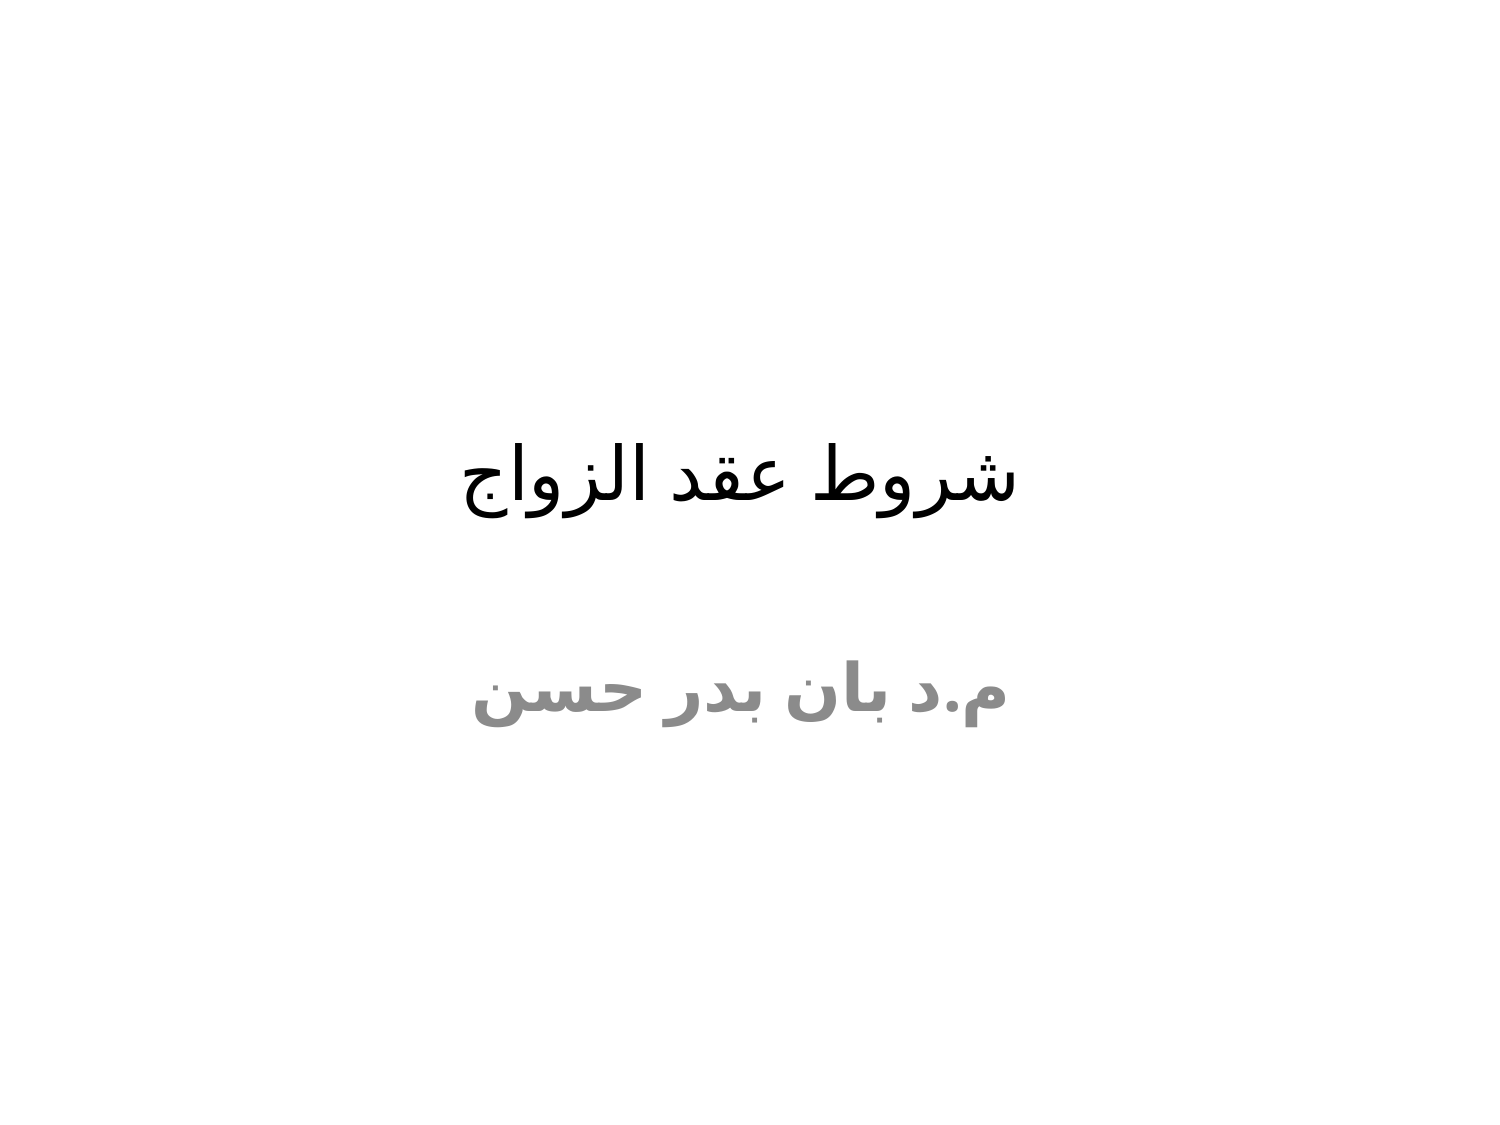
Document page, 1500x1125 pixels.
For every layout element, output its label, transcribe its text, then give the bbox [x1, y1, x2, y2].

title شروط عقد الزواج [112, 349, 1388, 591]
subtitle م.د بان بدر حسن [225, 637, 1275, 925]
